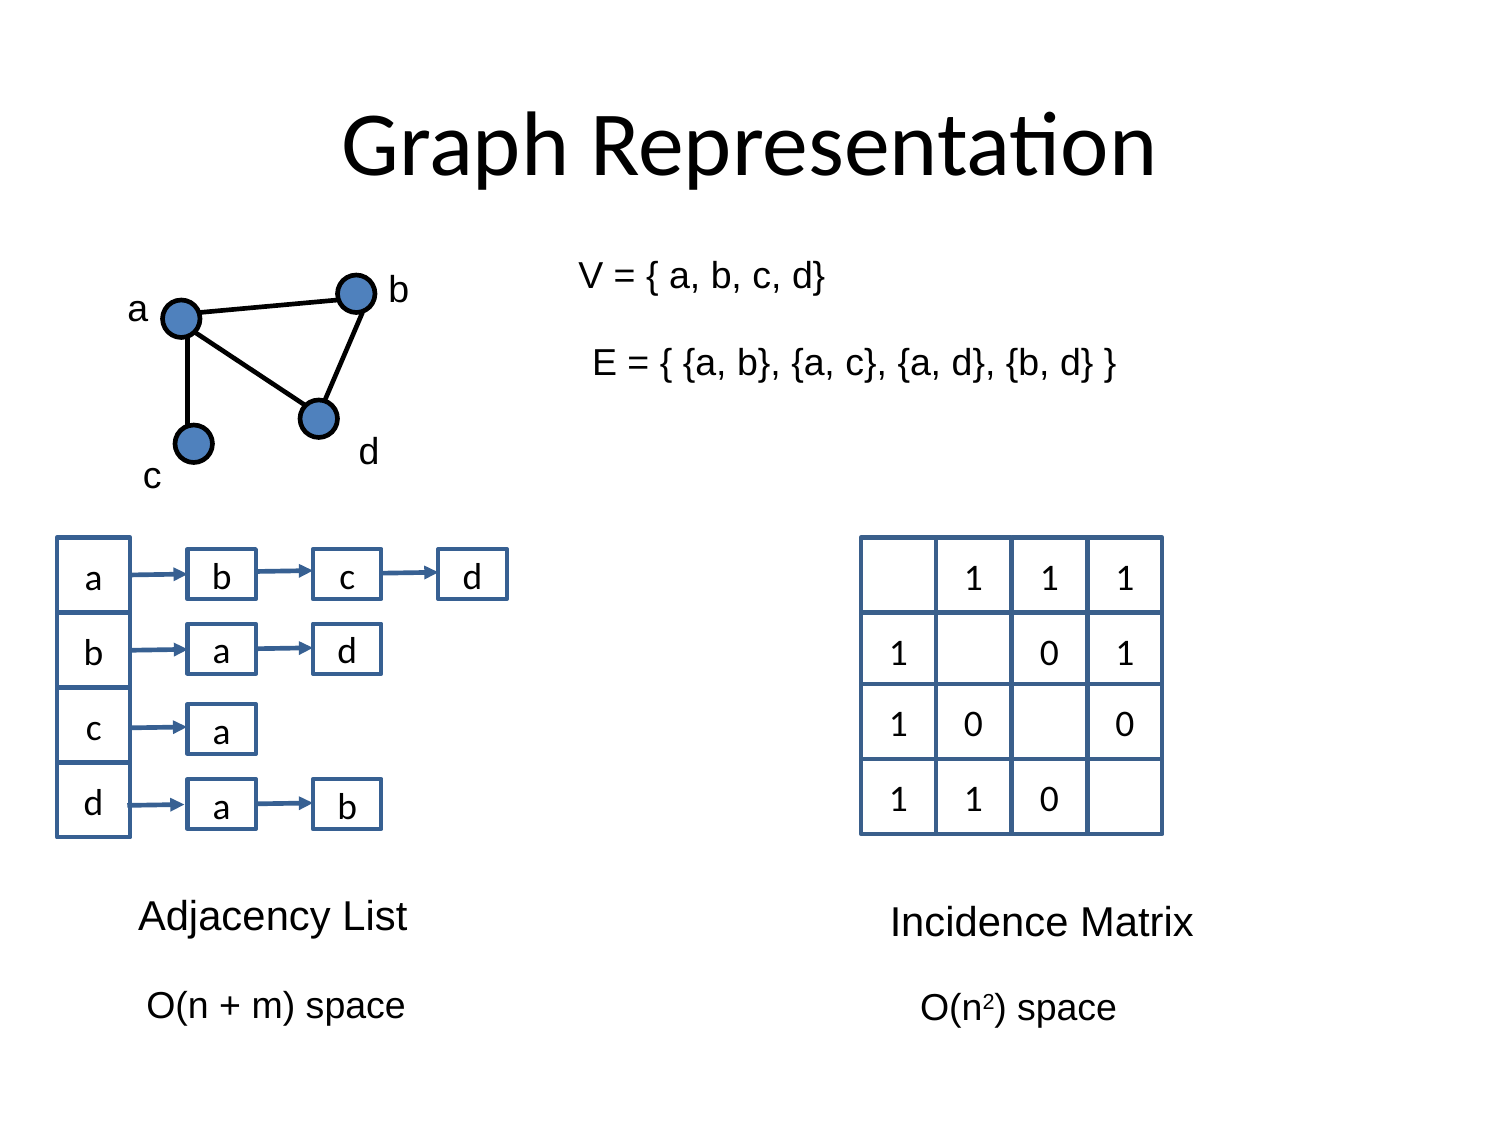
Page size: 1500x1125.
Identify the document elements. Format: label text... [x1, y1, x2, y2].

text_box b [311, 777, 383, 831]
text_box 0 [1010, 757, 1085, 836]
text_box b [373, 258, 425, 318]
text_box a [55, 535, 132, 610]
text_box a [185, 622, 258, 676]
text_box [934, 610, 1010, 682]
text_box a [112, 277, 163, 337]
text_box [300, 399, 338, 438]
text_box O(n + m) space [131, 973, 495, 1034]
text_box 1 [934, 757, 1010, 836]
text_box b [55, 610, 132, 685]
text_box b [185, 547, 258, 601]
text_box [194, 331, 306, 406]
text_box O(n2) space [905, 975, 1269, 1036]
text_box V = { a, b, c, d} [563, 243, 841, 304]
text_box [337, 275, 373, 313]
text_box d [343, 419, 395, 480]
text_box [1085, 757, 1164, 836]
text_box 0 [1085, 682, 1164, 757]
text_box 0 [1010, 610, 1085, 682]
text_box [163, 299, 201, 338]
text_box [175, 425, 213, 463]
text_box c [55, 685, 132, 760]
text_box a [185, 777, 258, 831]
text_box c [311, 547, 383, 601]
text_box d [311, 622, 383, 676]
text_box 1 [1085, 610, 1164, 682]
text_box Adjacency List [123, 881, 538, 946]
text_box 1 [859, 682, 934, 757]
text_box 1 [859, 610, 934, 682]
text_box 1 [859, 757, 934, 836]
text_box [1010, 682, 1085, 757]
text_box 1 [1085, 535, 1164, 610]
text_box [859, 535, 934, 610]
title Graph Representation [75, 45, 1425, 233]
text_box d [55, 760, 132, 839]
text_box 1 [934, 535, 1010, 610]
text_box 0 [934, 682, 1010, 757]
text_box 1 [1010, 535, 1085, 610]
text_box Incidence Matrix [875, 887, 1275, 952]
text_box a [185, 702, 258, 756]
text_box d [436, 547, 509, 601]
text_box c [128, 443, 177, 504]
text_box E = { {a, b}, {a, c}, {a, d}, {b, d} } [577, 330, 1132, 391]
